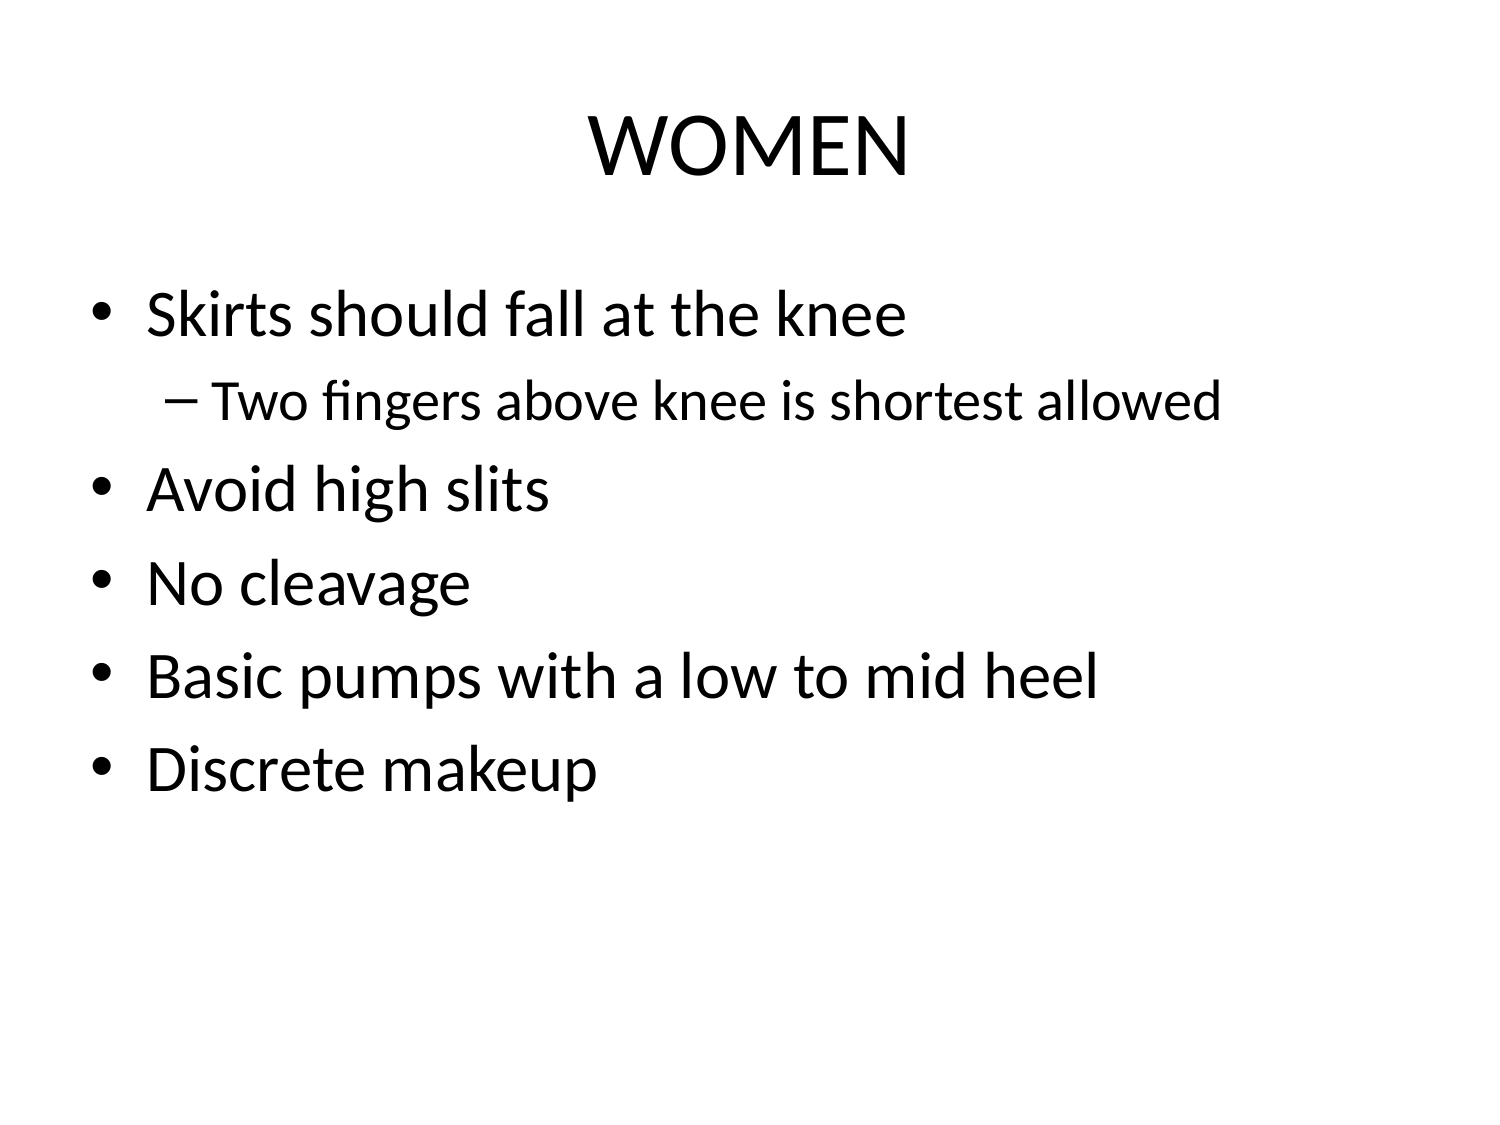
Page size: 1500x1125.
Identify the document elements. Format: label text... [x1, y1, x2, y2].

list Skirts should fall at the knee Two fingers above knee is shortest allowed Avoid high slits No cleavage Basic pumps with a low to mid heel Discrete makeup [75, 262, 1425, 1005]
title WOMEN [75, 45, 1425, 233]
